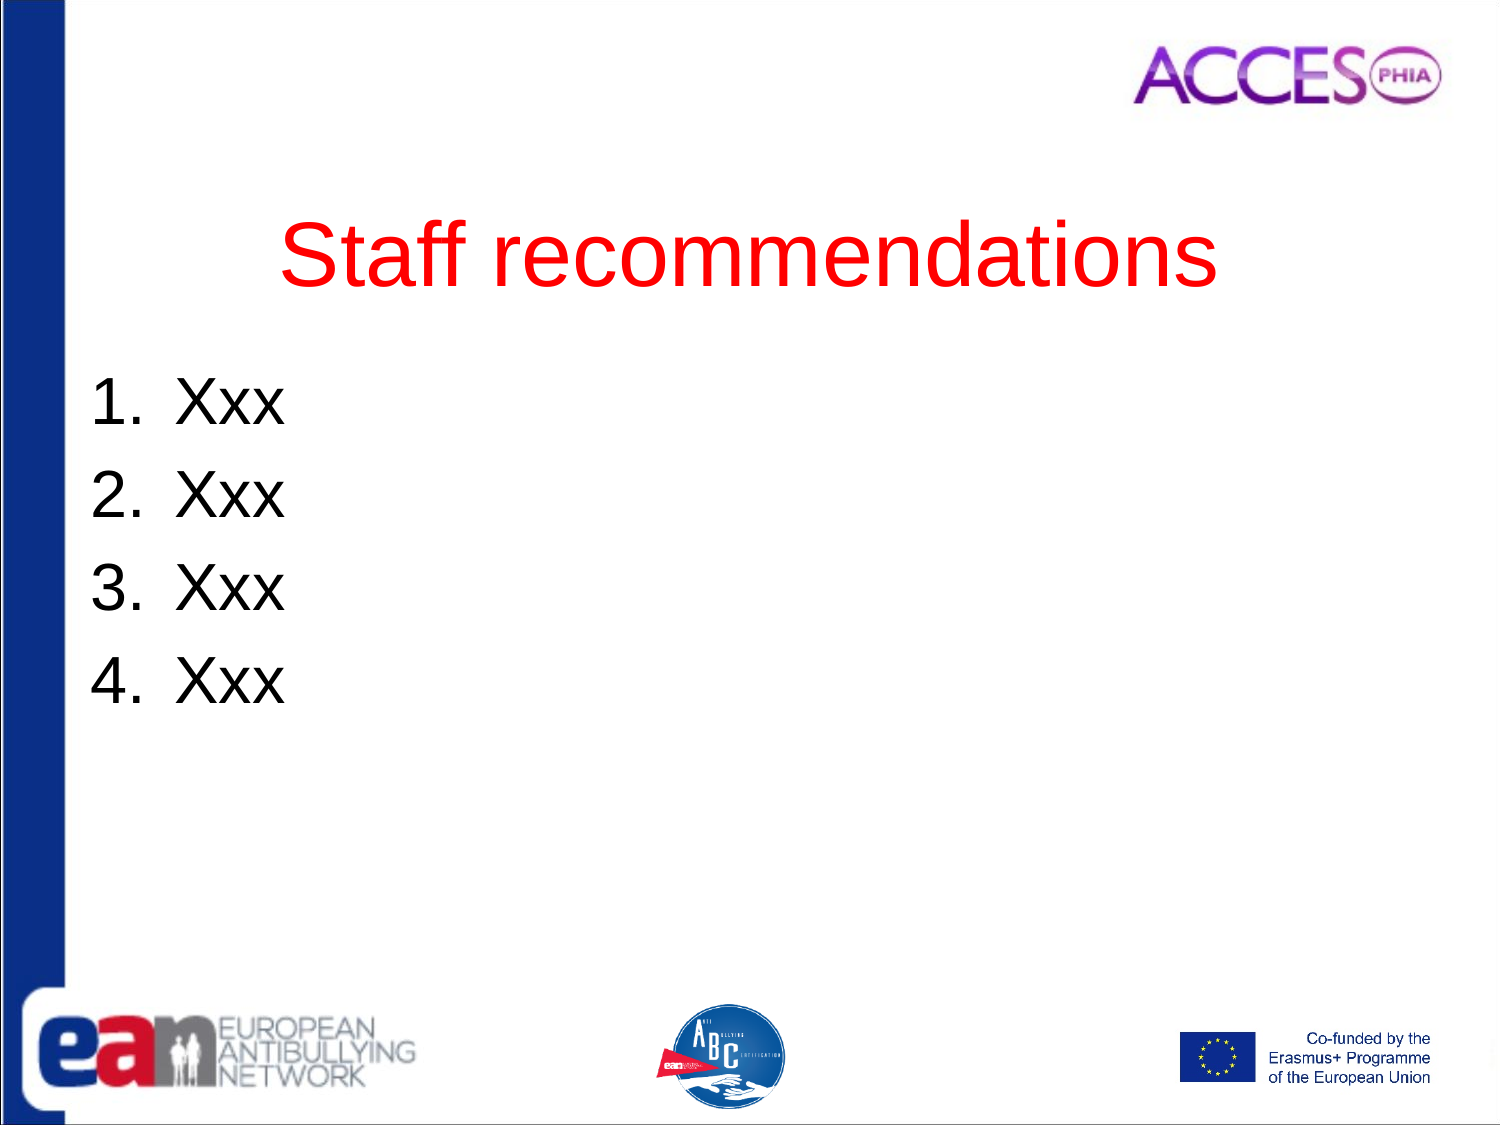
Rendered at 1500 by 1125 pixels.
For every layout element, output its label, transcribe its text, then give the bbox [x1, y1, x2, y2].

title Staff recommendations [75, 149, 1425, 349]
list Xxx Xxx Xxx Xxx [75, 349, 1425, 1005]
picture [0, 0, 1500, 1125]
